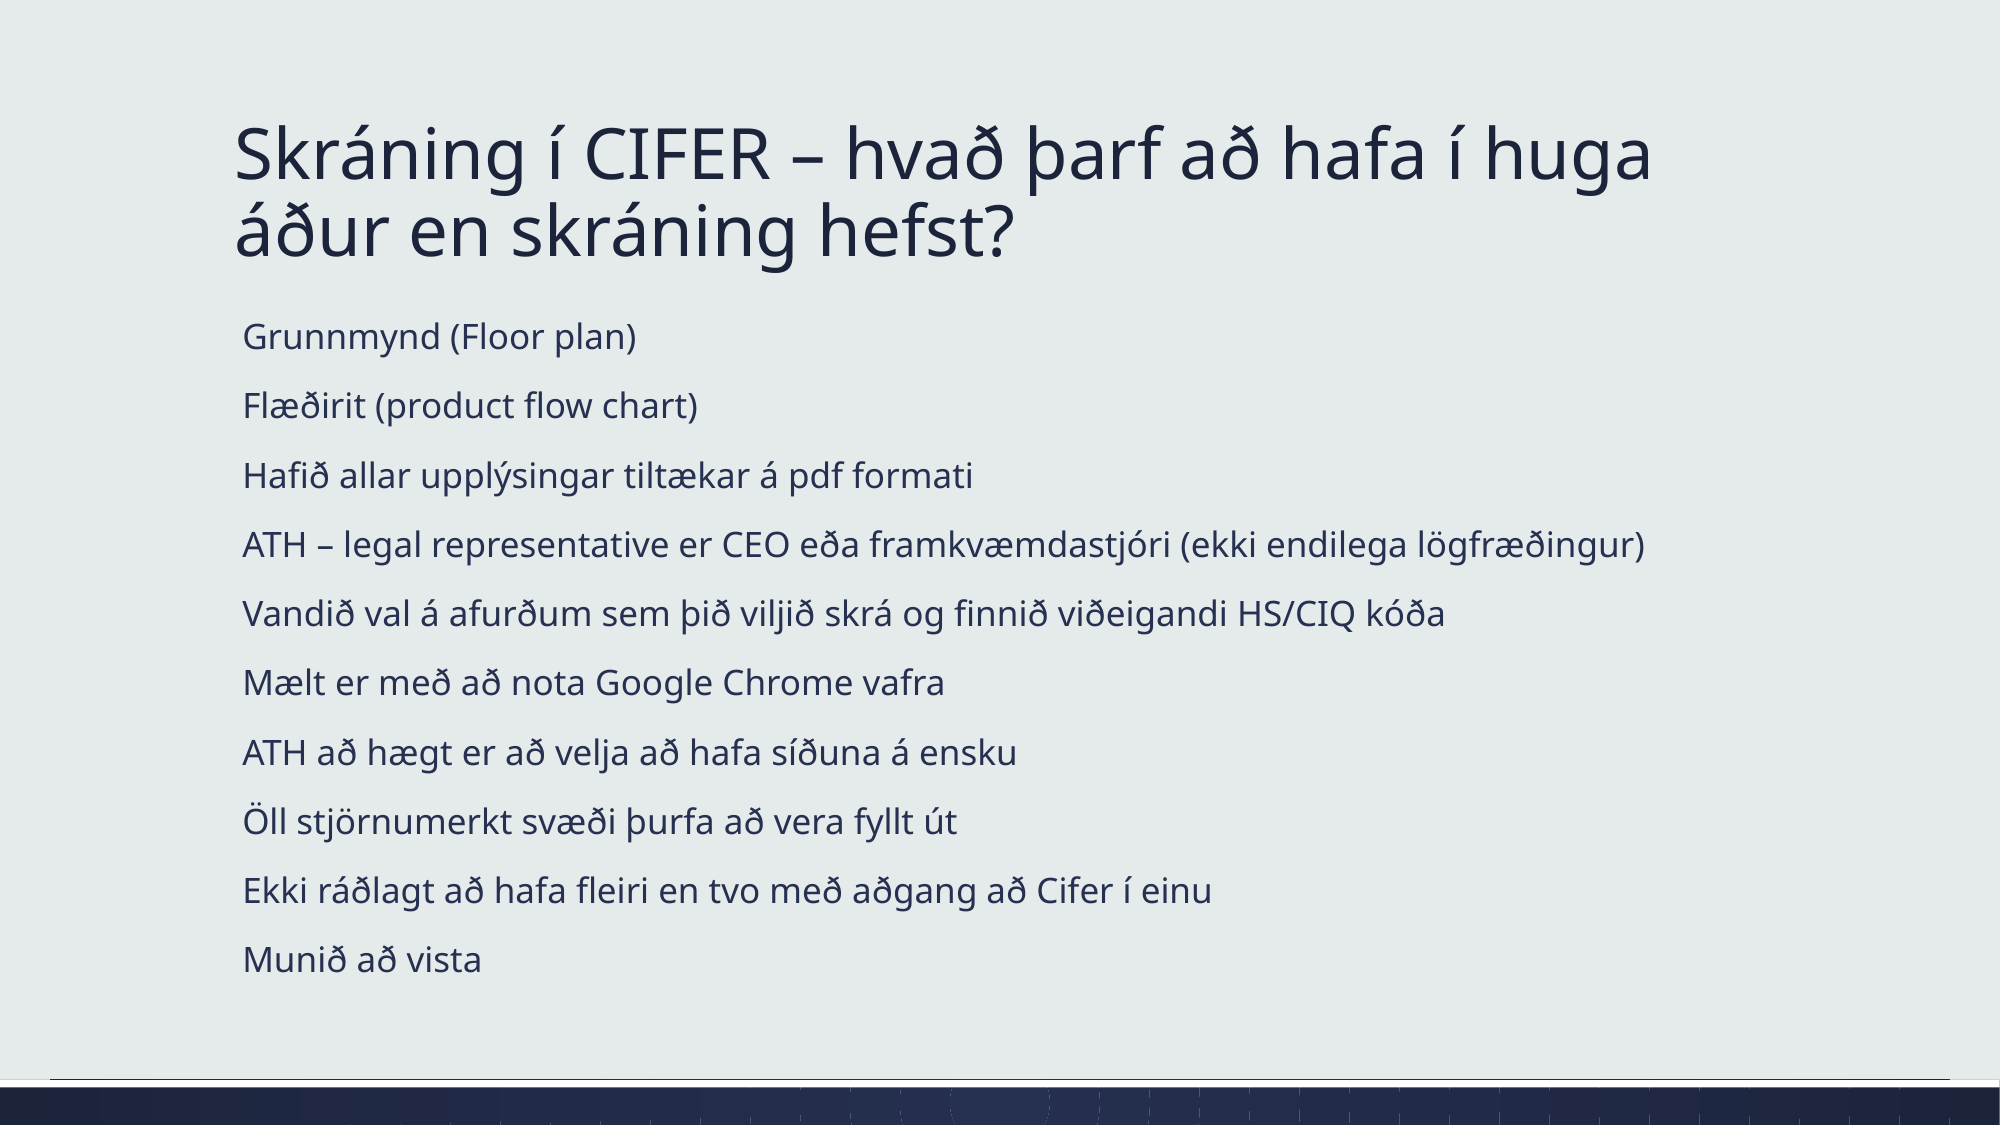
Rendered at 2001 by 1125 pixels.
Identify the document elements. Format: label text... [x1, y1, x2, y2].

list Grunnmynd (Floor plan) Flæðirit (product flow chart) Hafið allar upplýsingar tiltækar á pdf formati ATH – legal representative er CEO eða framkvæmdastjóri (ekki endilega lögfræðingur) Vandið val á afurðum sem þið viljið skrá og finnið viðeigandi HS/CIQ kóða Mælt er með að nota Google Chrome vafra ATH að hægt er að velja að hafa síðuna á ensku Öll stjörnumerkt svæði þurfa að vera fyllt út Ekki ráðlagt að hafa fleiri en tvo með aðgang að Cifer í einu Munið að vista [219, 311, 1780, 990]
title Skráning í CIFER – hvað þarf að hafa í huga áður en skráning hefst? [219, 76, 1780, 279]
